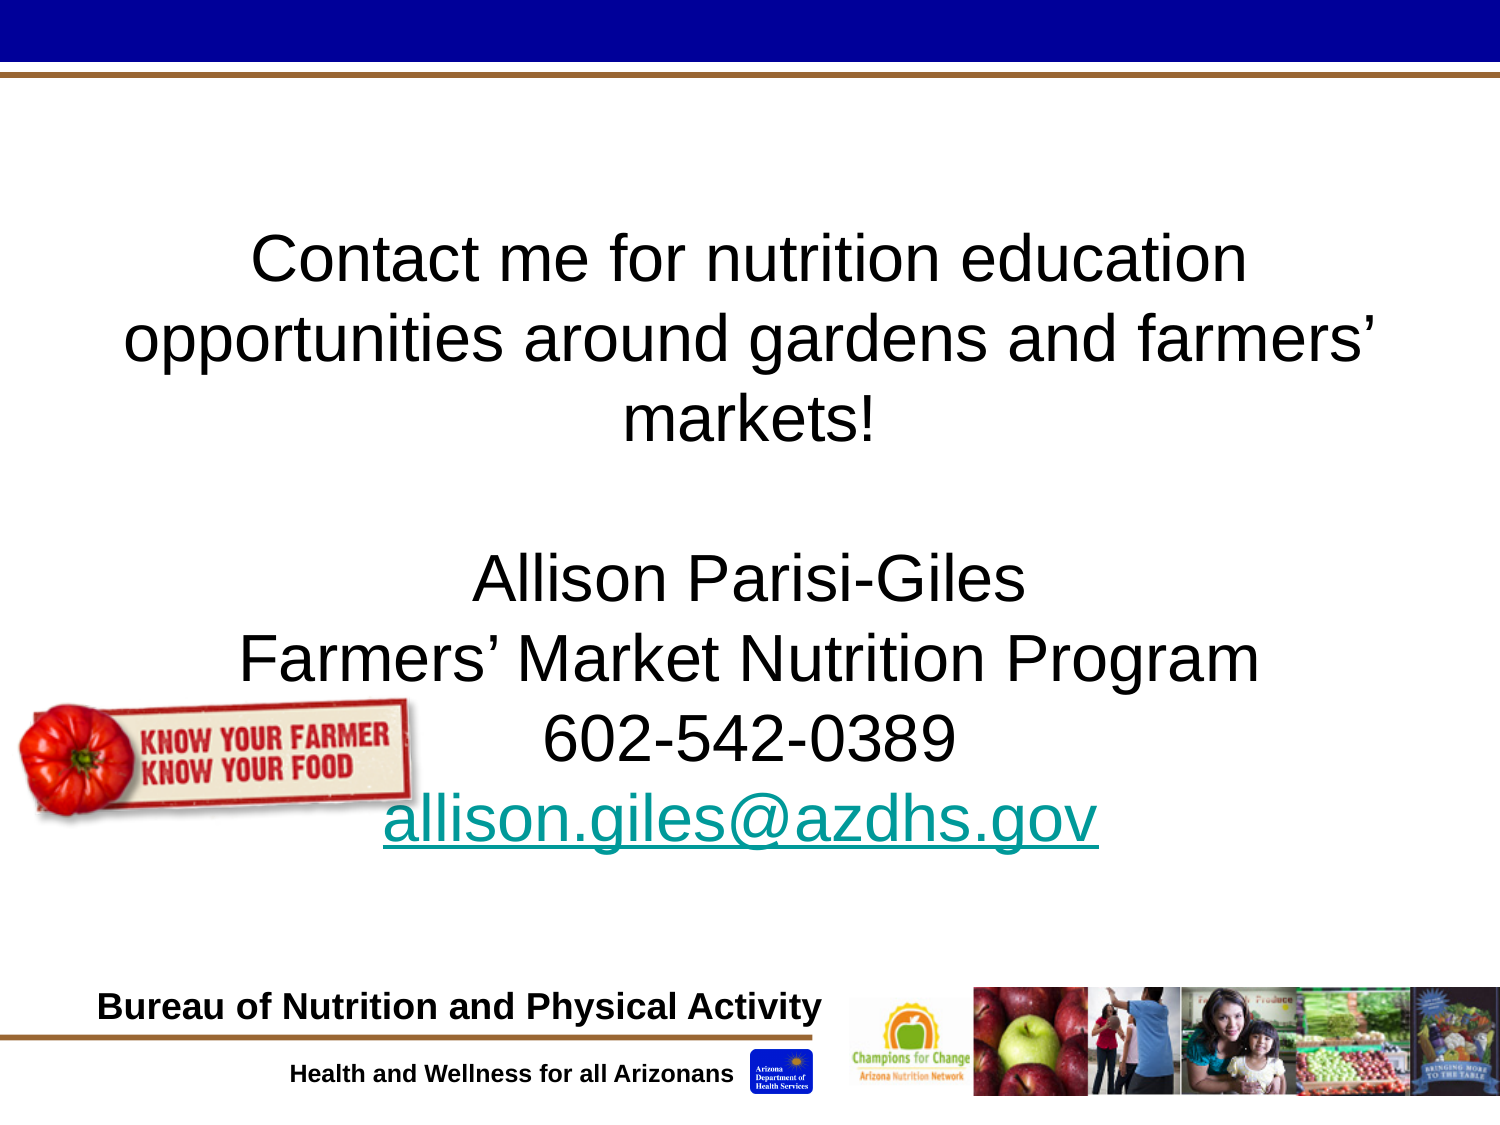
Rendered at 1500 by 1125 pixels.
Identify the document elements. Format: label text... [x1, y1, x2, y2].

picture [750, 1049, 813, 1094]
picture [12, 687, 424, 832]
title Contact me for nutrition education opportunities around gardens and farmers’ markets! Allison Parisi-Giles Farmers’ Market Nutrition Program 602-542-0389 allison.giles@azdhs.gov [74, 87, 1426, 663]
picture [849, 987, 1500, 1096]
